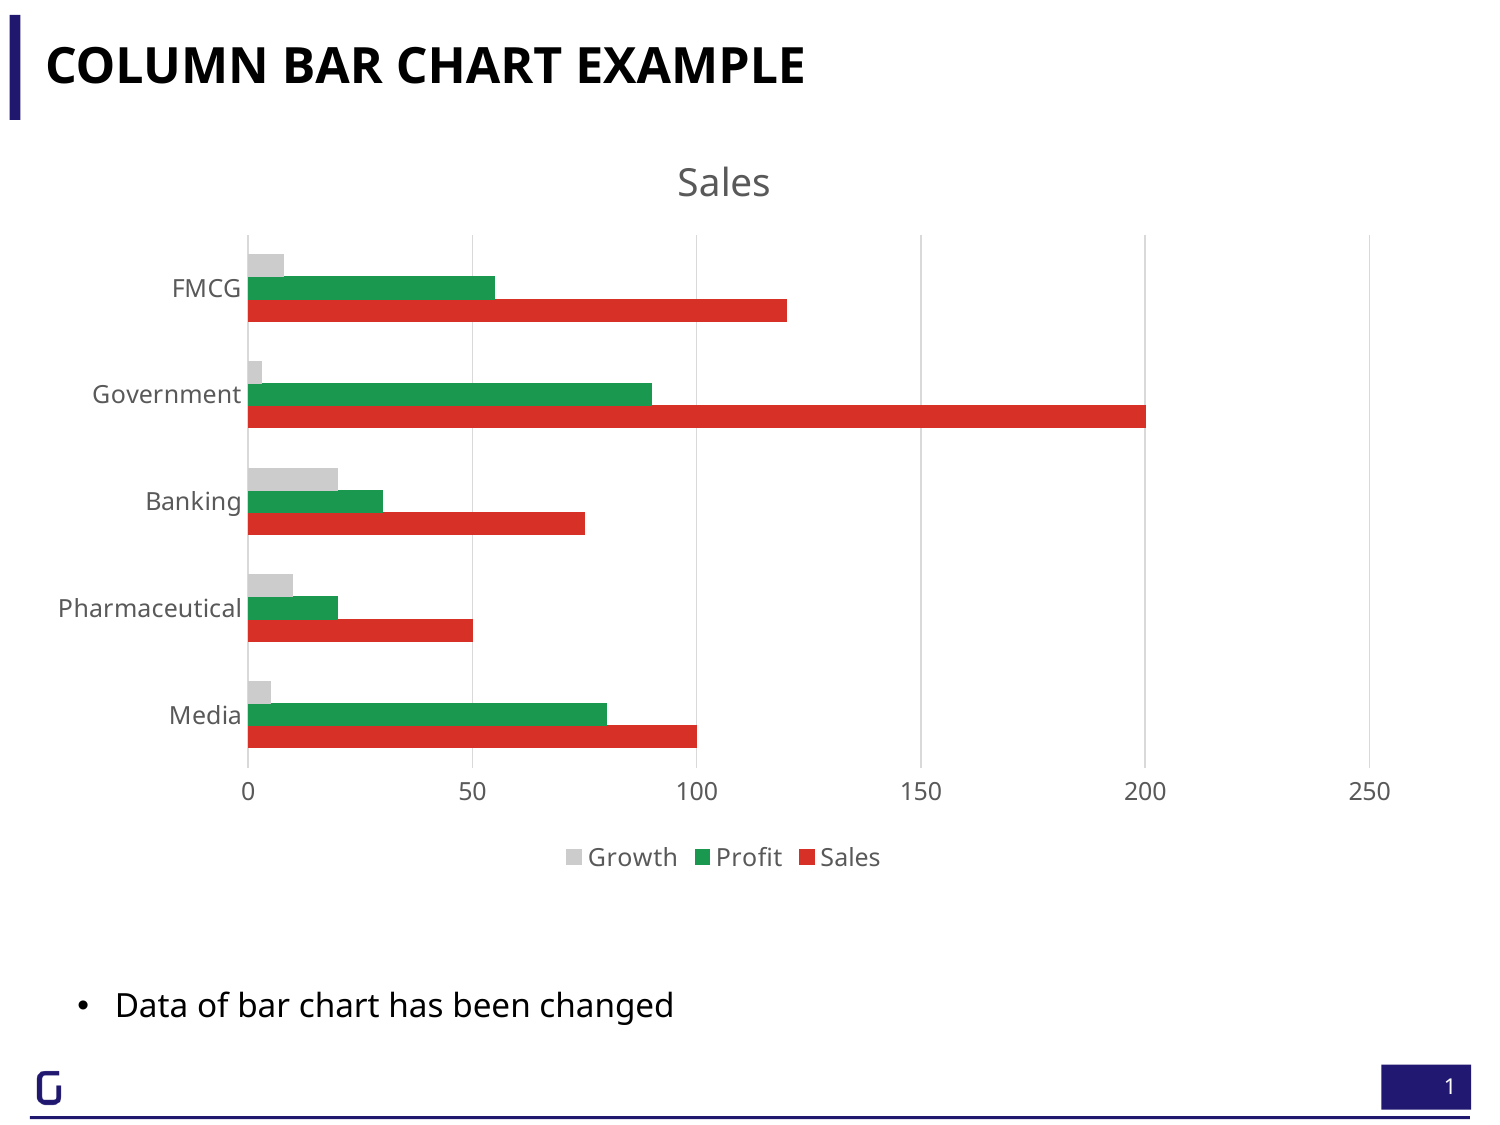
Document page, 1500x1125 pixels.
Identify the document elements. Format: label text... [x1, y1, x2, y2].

list Data of bar chart has been changed [62, 981, 1404, 1110]
title Column Bar Chart Example [30, 15, 1470, 120]
picture [30, 1064, 62, 1110]
chart [29, 119, 1419, 881]
